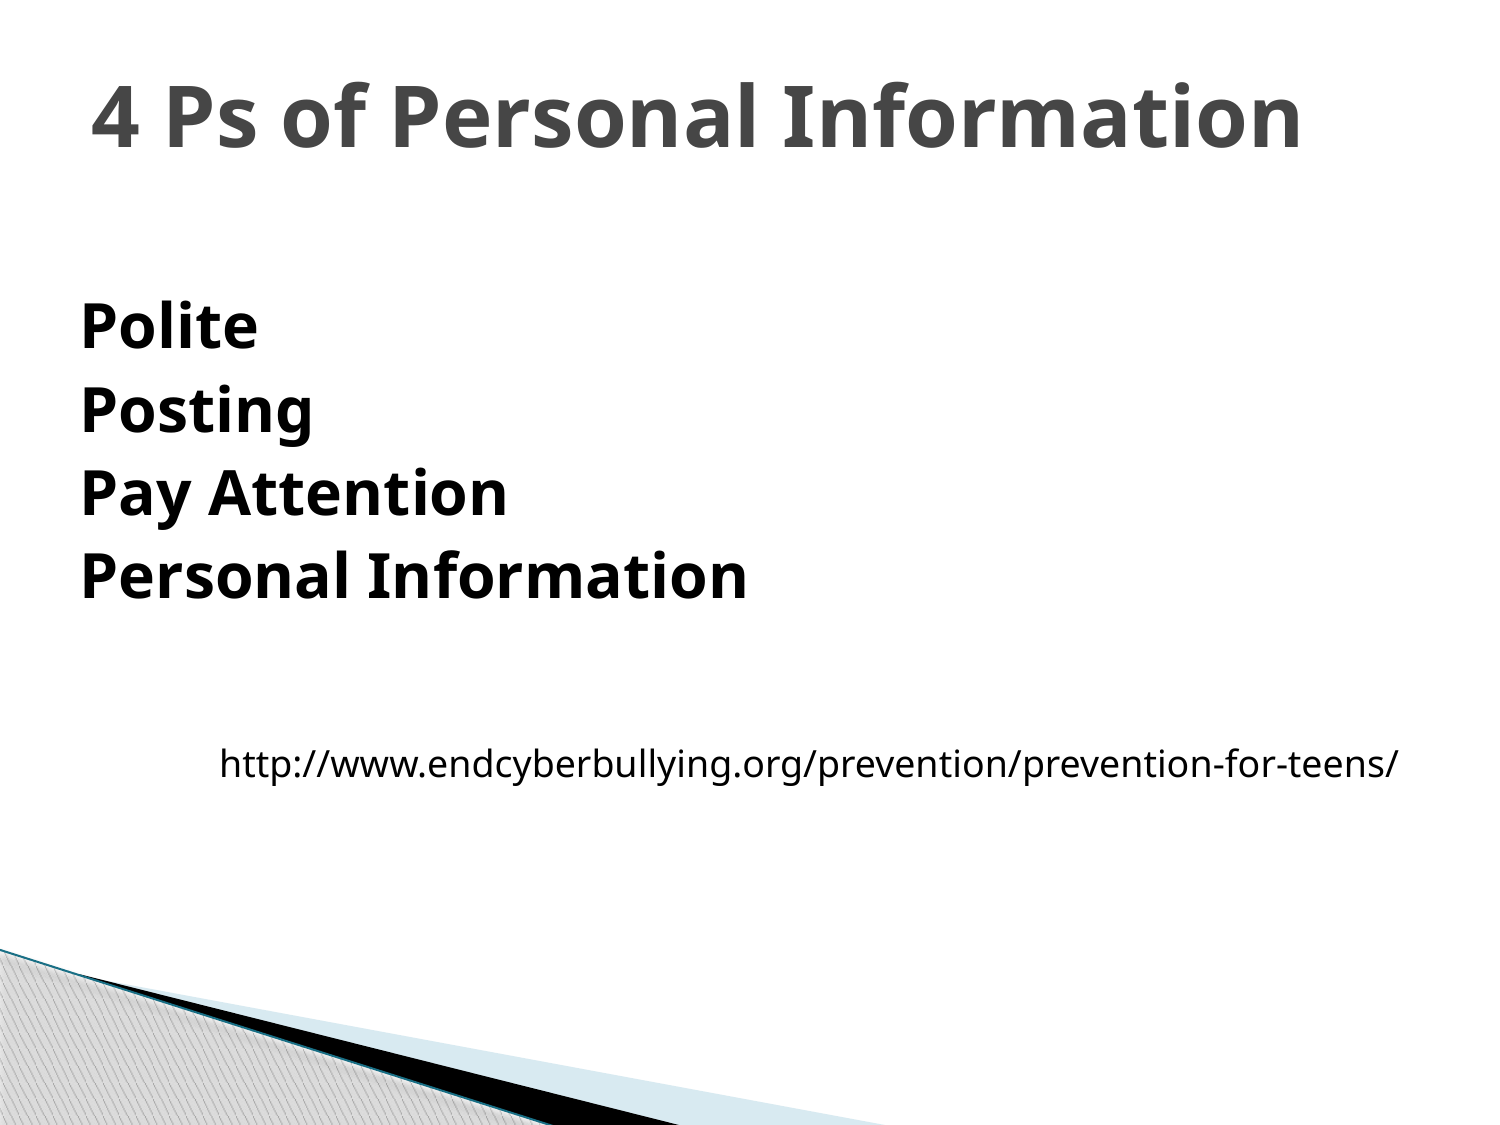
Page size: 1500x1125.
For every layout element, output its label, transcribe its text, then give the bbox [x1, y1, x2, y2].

title 4 Ps of Personal Information [76, 19, 1427, 207]
list Polite Posting Pay Attention Personal Information http://www.endcyberbullying.org/prevention/prevention-for-teens/ [64, 278, 1415, 835]
